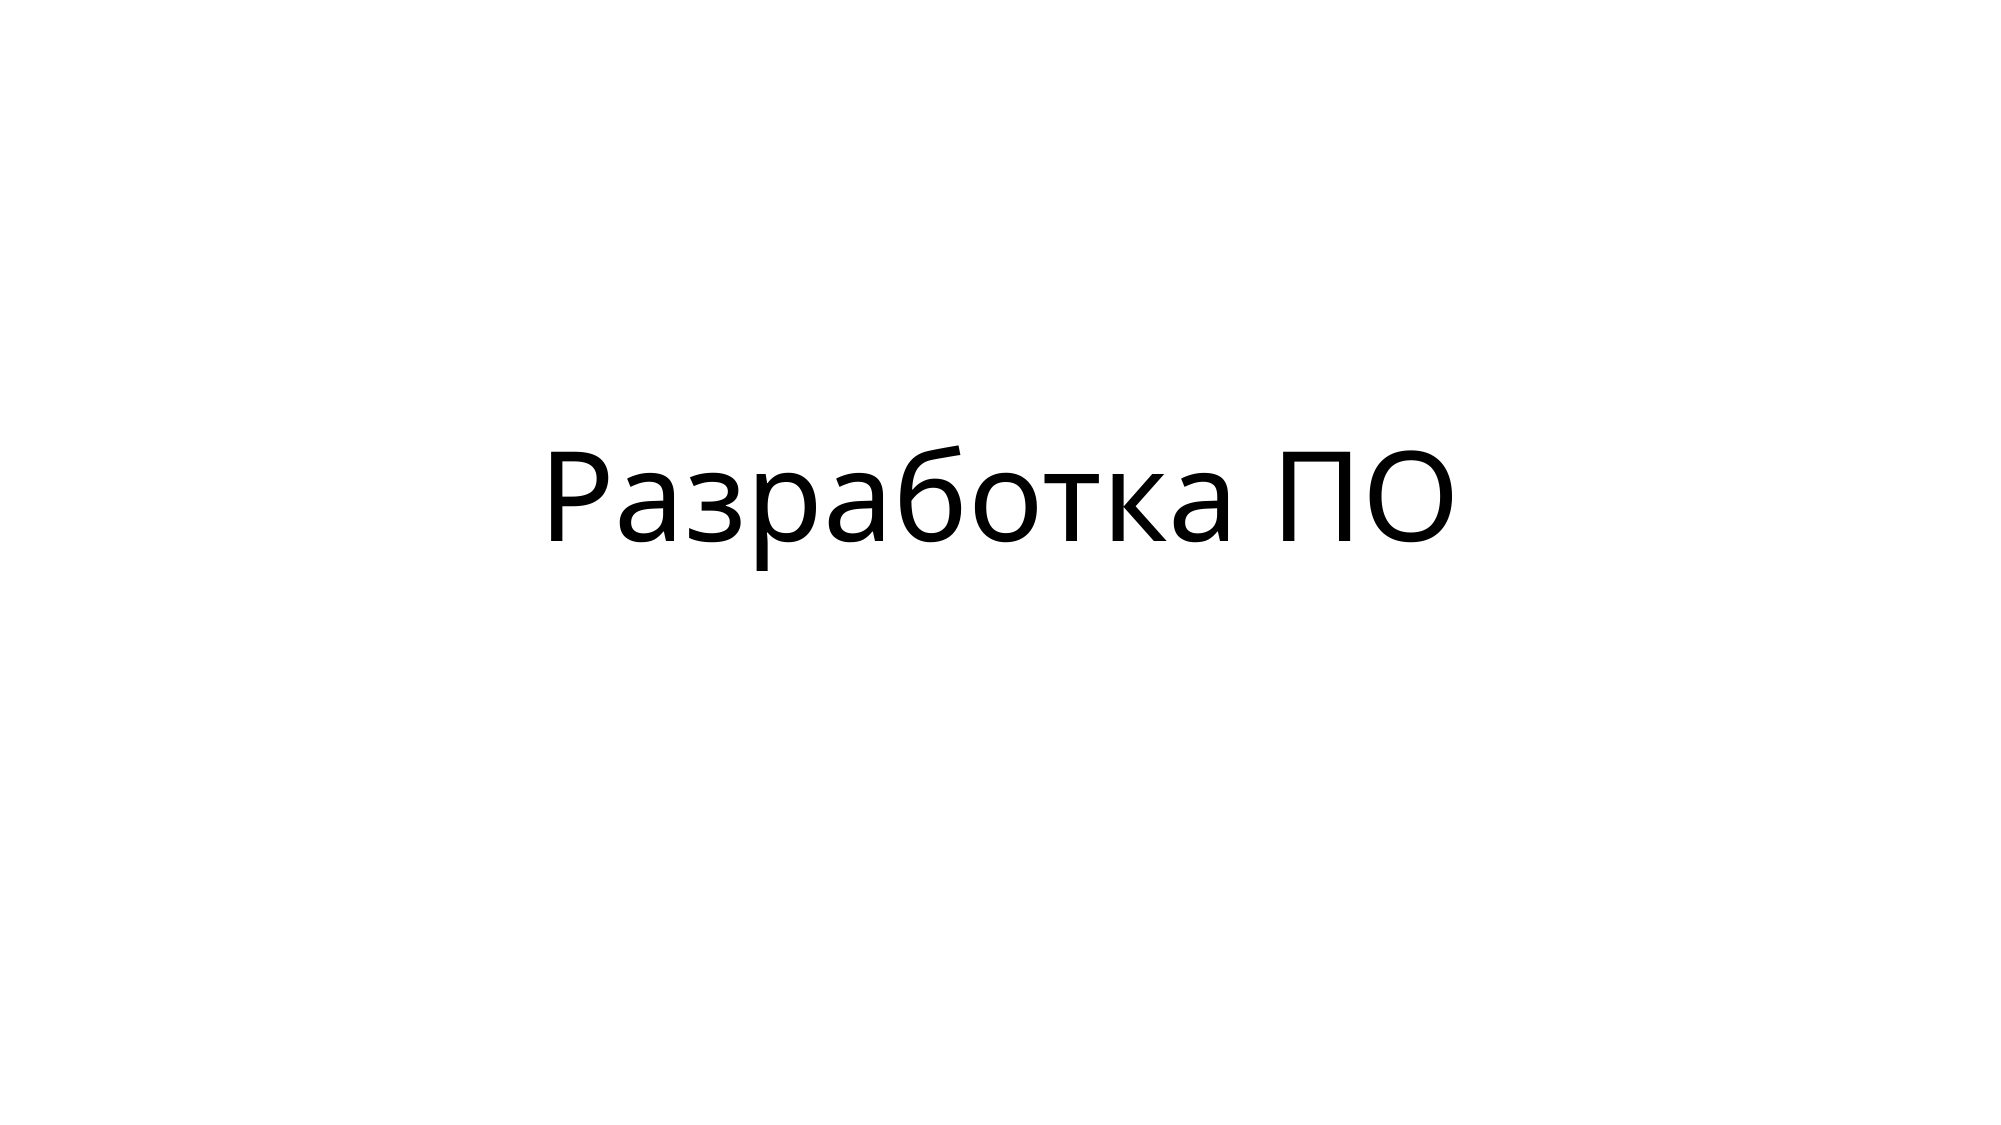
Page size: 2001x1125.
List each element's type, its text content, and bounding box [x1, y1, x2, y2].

title Разработка ПО [249, 184, 1750, 576]
